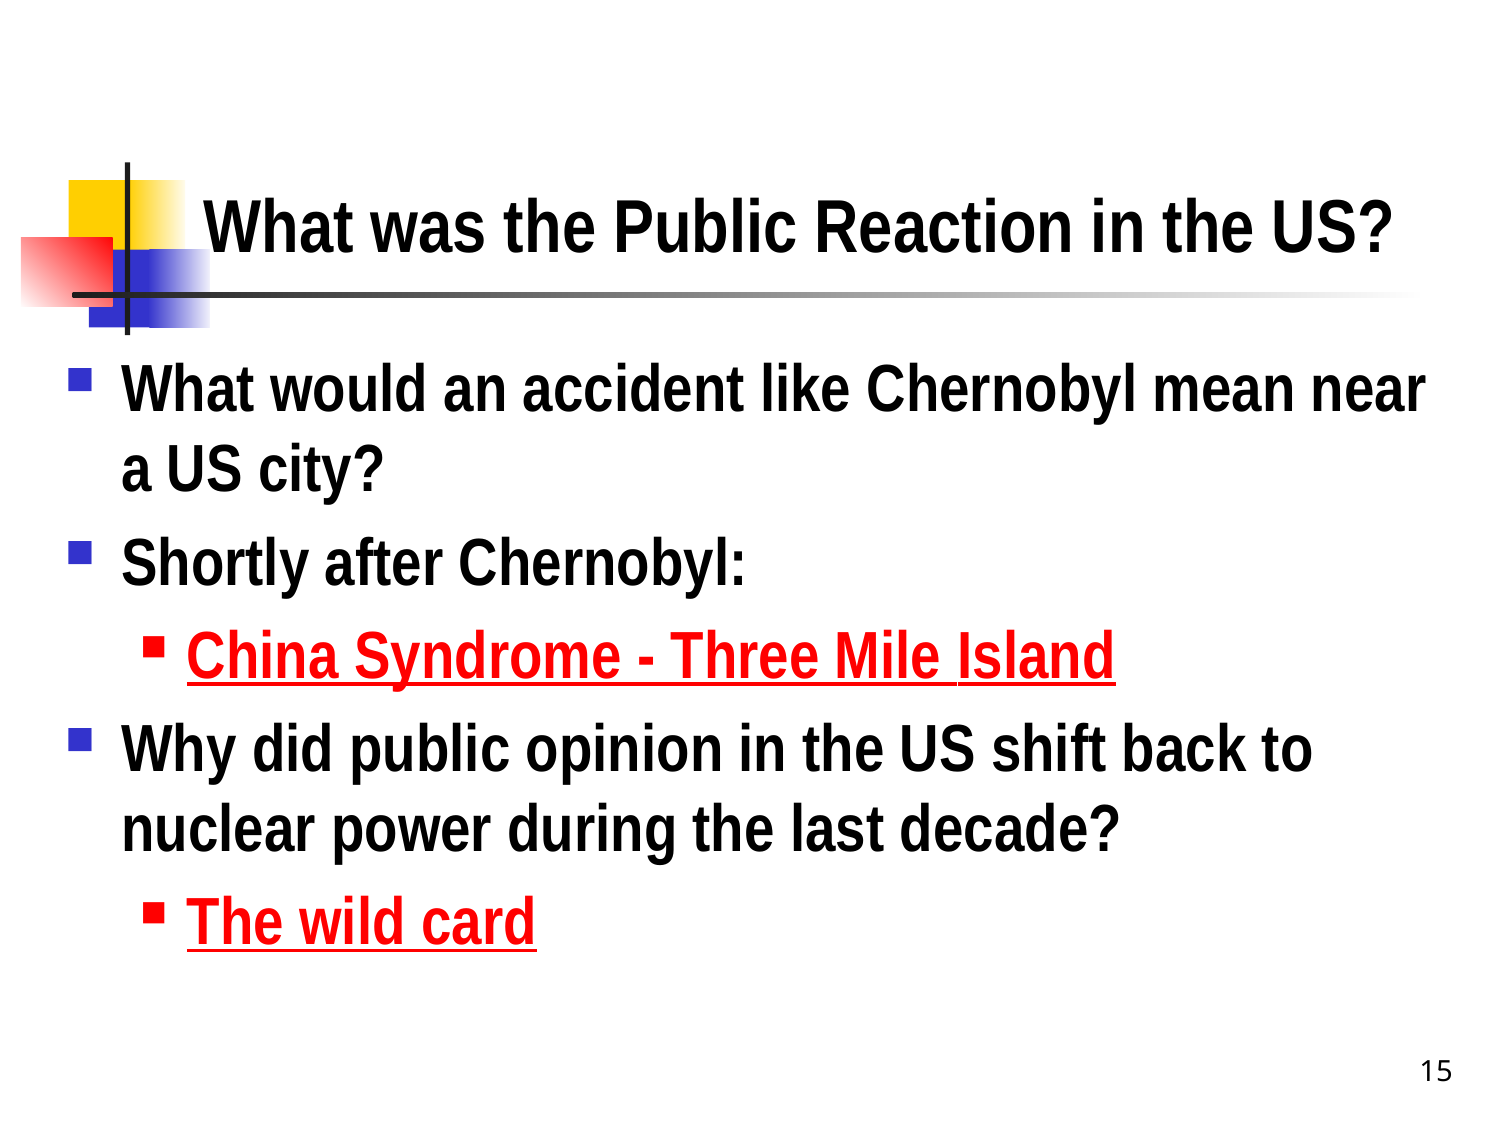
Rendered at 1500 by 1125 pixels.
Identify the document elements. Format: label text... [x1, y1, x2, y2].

slide_number 15 [1155, 1024, 1468, 1100]
list What would an accident like Chernobyl mean near a US city? Shortly after Chernobyl: China Syndrome - Three Mile Island Why did public opinion in the US shift back to nuclear power during the last decade? The wild card [50, 337, 1450, 1075]
title What was the Public Reaction in the US? [188, 35, 1468, 275]
